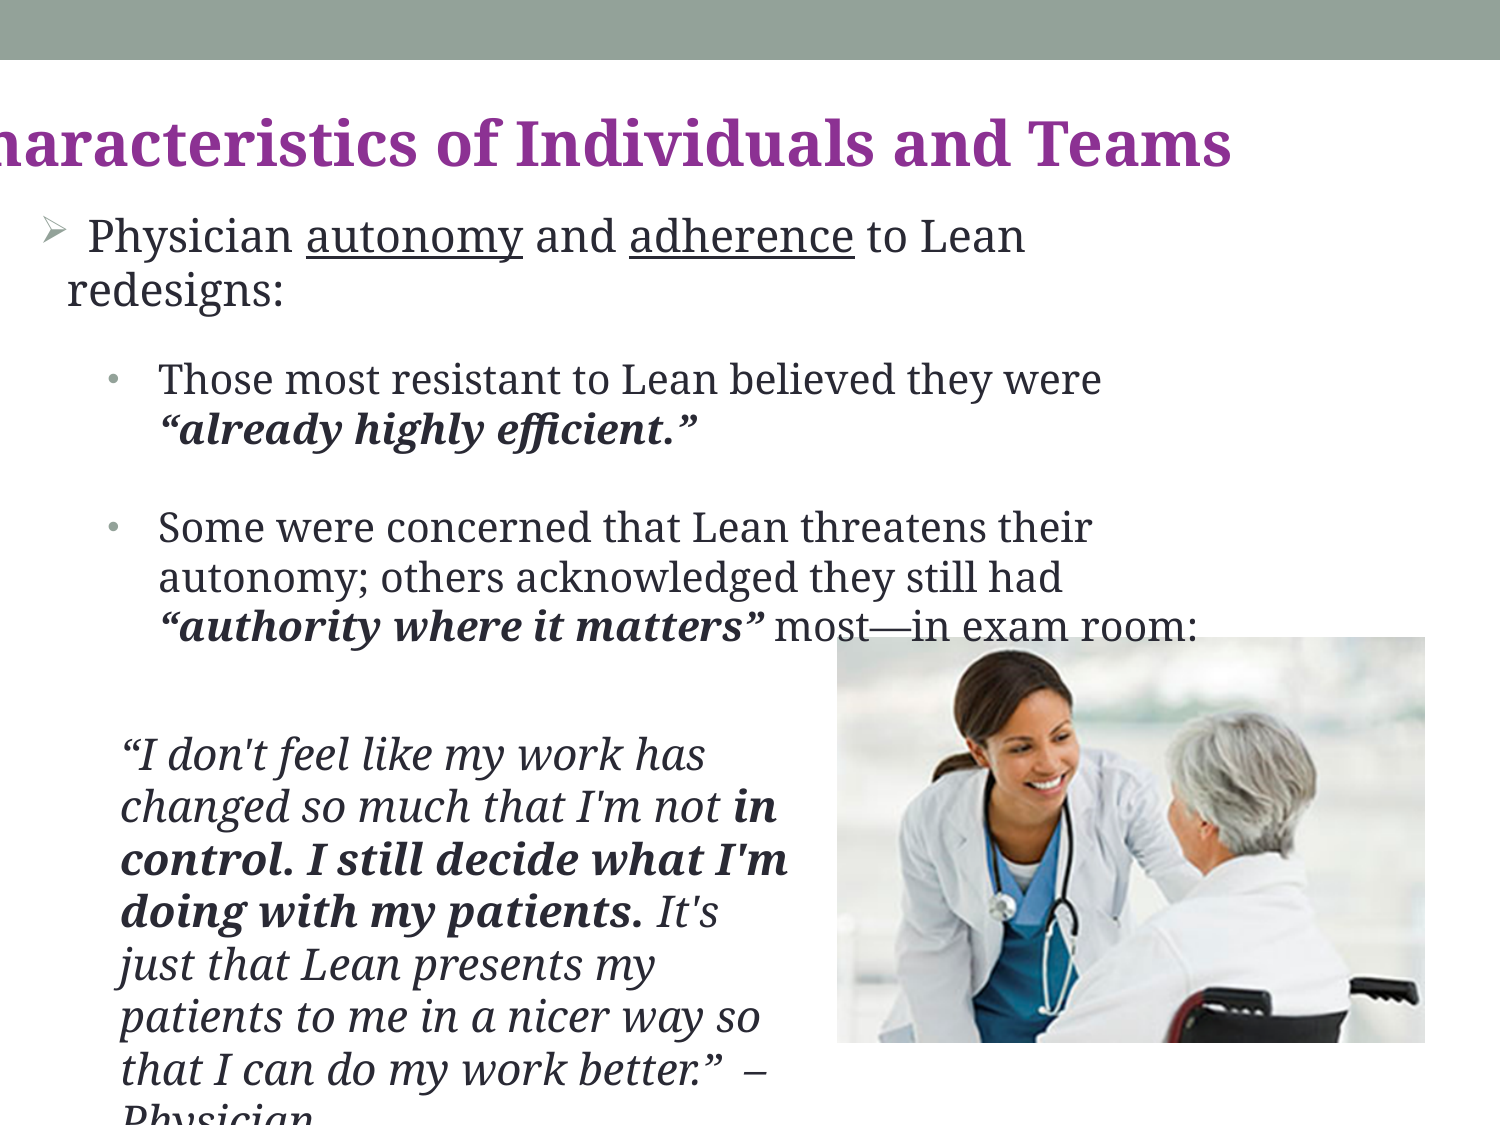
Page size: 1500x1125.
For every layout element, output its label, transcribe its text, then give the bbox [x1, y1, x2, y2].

text_box Physician autonomy and adherence to Lean redesigns: Those most resistant to Lean believed they were “already highly efficient.” Some were concerned that Lean threatens their autonomy; others acknowledged they still had “authority where it matters” most—in exam room: [24, 199, 1263, 663]
picture [837, 637, 1426, 1043]
text_box “I don't feel like my work has changed so much that I'm not in control. I still decide what I'm doing with my patients. It's just that Lean presents my patients to me in a nicer way so that I can do my work better.” – Physician [30, 719, 818, 1125]
text_box Characteristics of Individuals and Teams [0, 96, 1250, 187]
